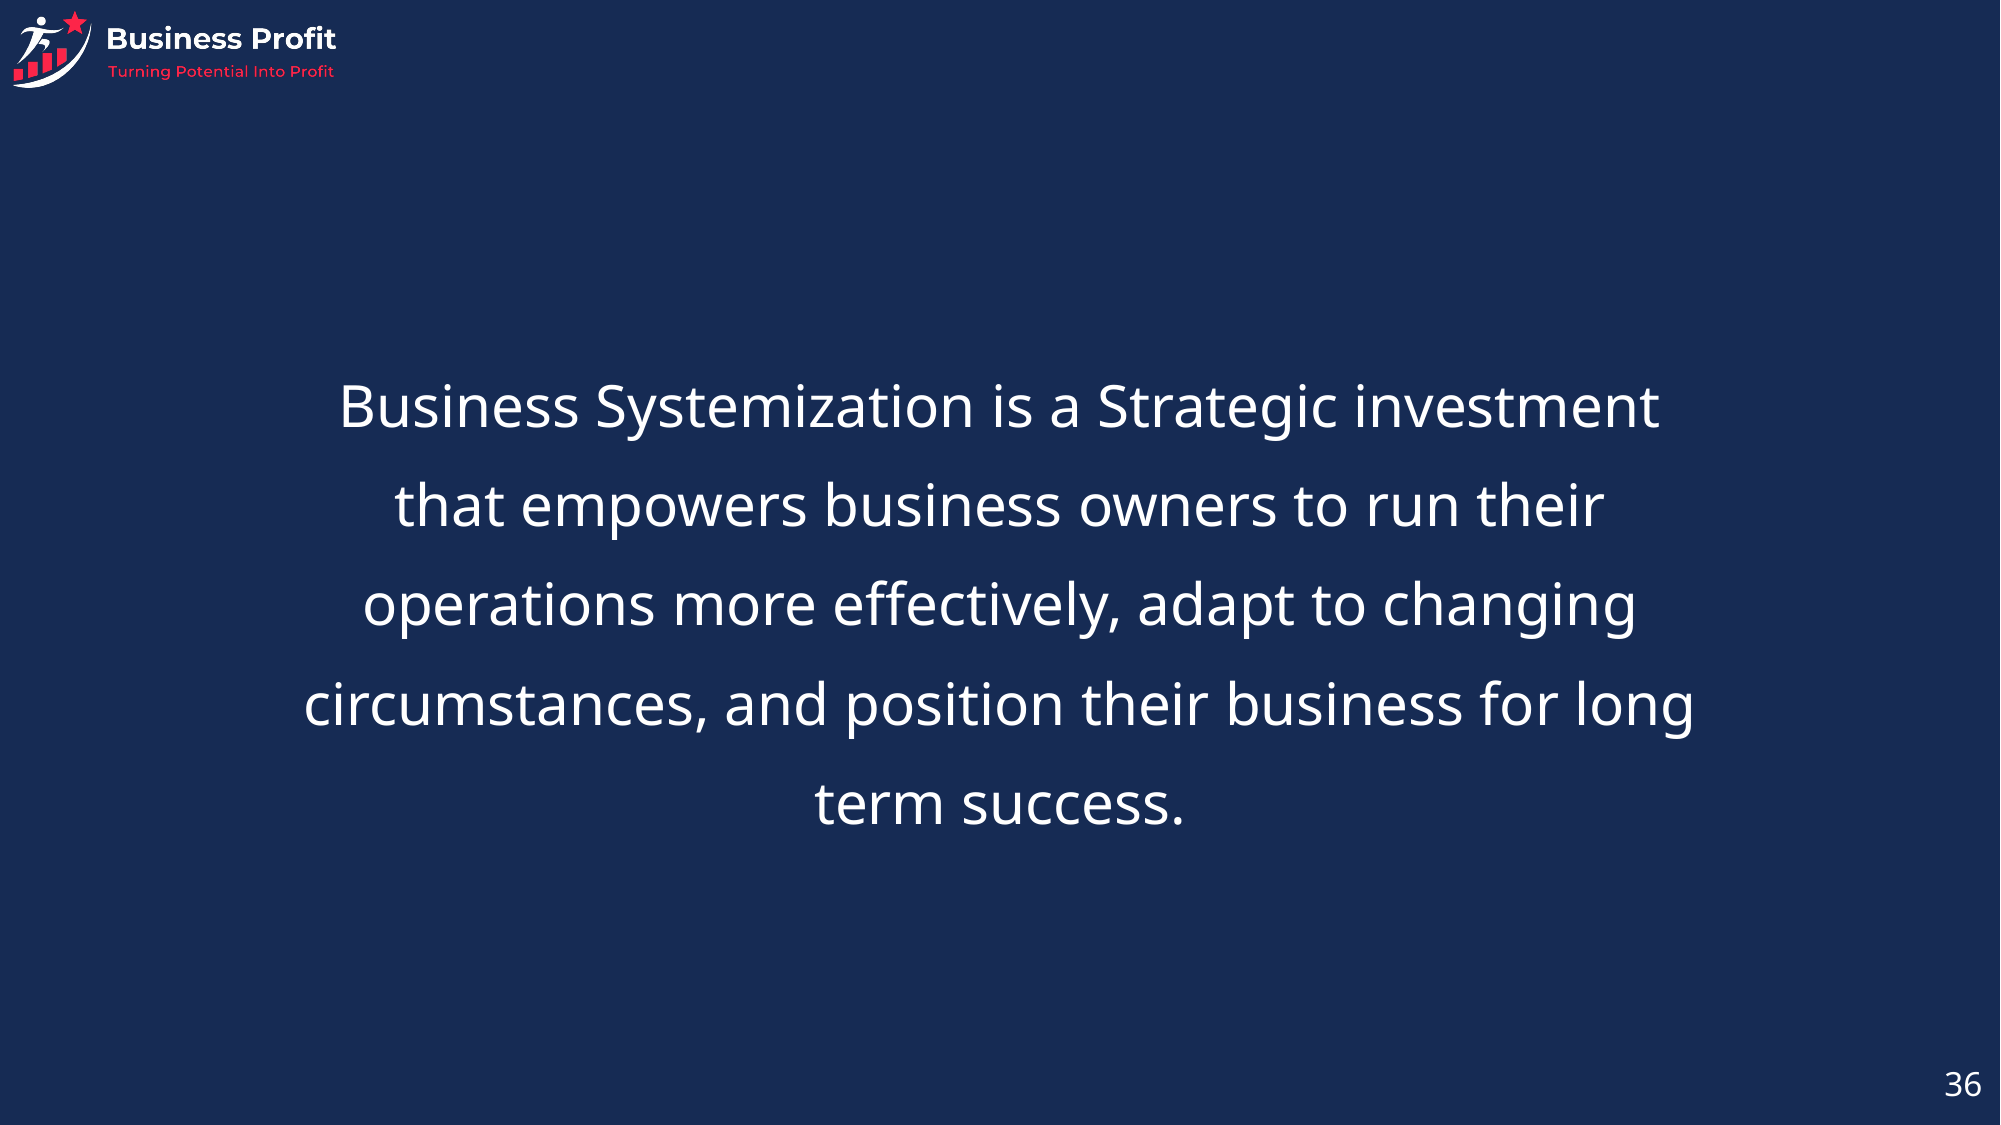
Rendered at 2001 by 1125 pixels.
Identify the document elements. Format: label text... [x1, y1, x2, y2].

picture [0, 3, 350, 97]
text_box Business Systemization is a Strategic investment that empowers business owners to run their operations more effectively, adapt to changing circumstances, and position their business for long term success. [277, 331, 1723, 844]
